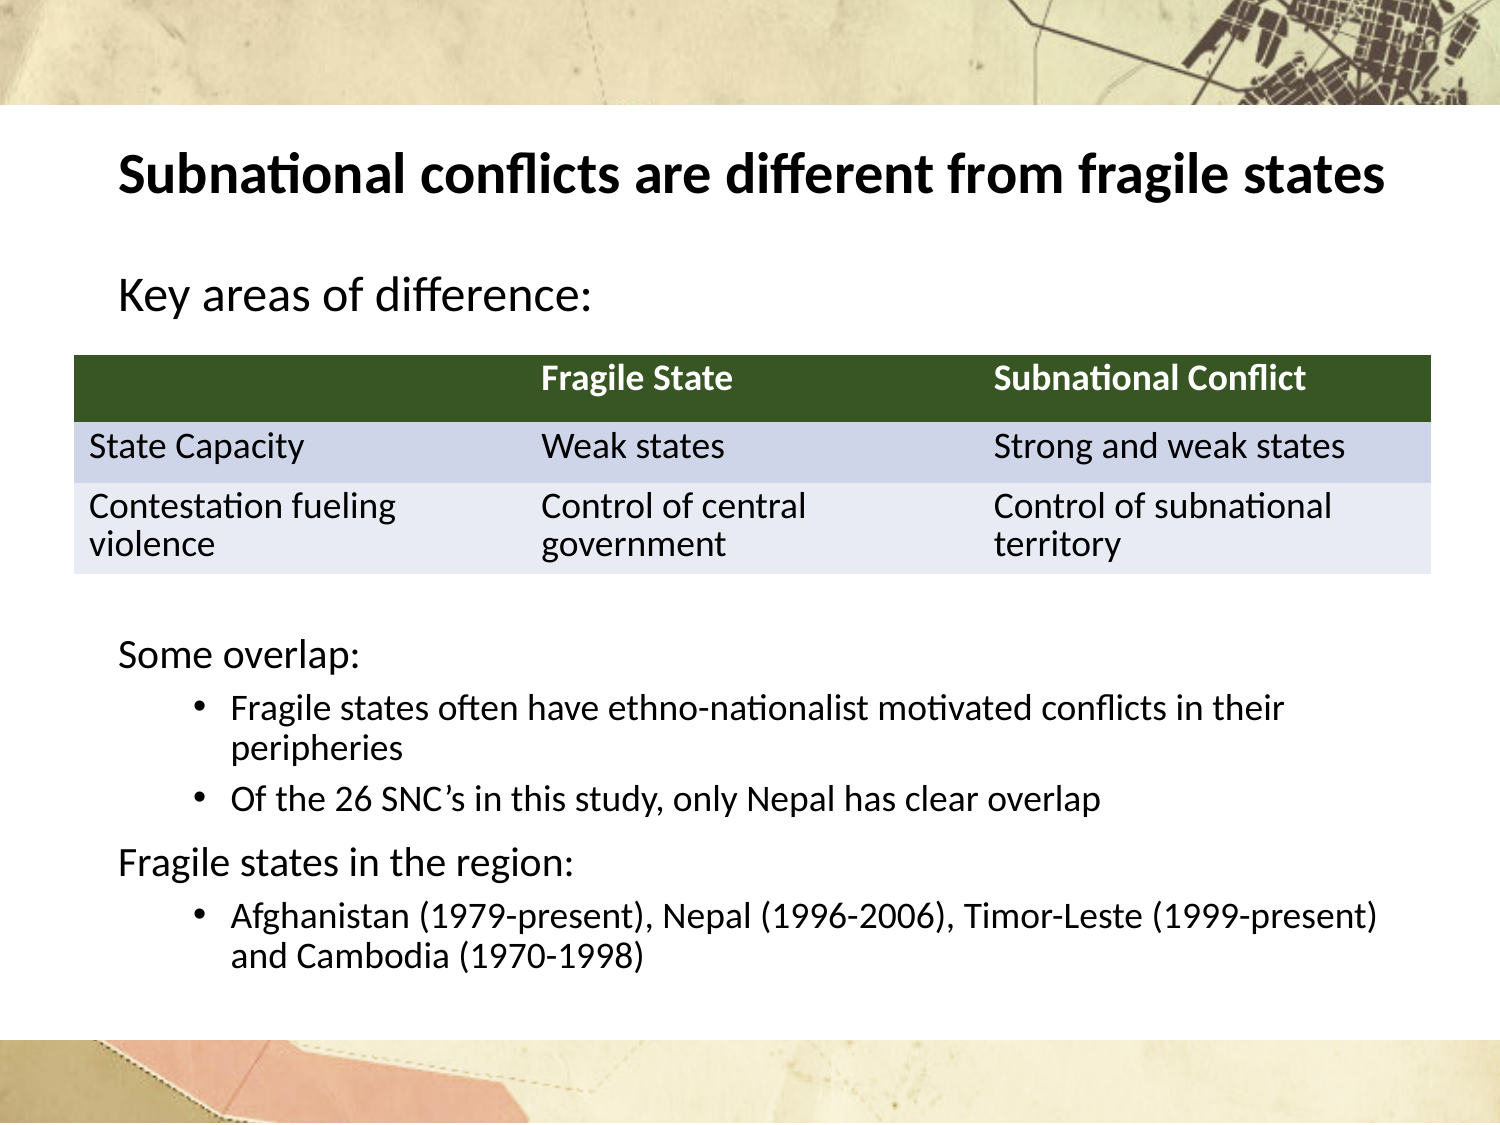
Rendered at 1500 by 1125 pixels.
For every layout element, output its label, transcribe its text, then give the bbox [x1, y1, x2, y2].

table_cell Control of central government [526, 483, 979, 574]
table_cell Control of subnational territory [979, 483, 1431, 574]
table_cell Strong and weak states [979, 422, 1431, 483]
table_cell Weak states [526, 422, 979, 483]
picture [0, 0, 1500, 105]
picture [0, 1040, 1500, 1123]
table_header [74, 355, 526, 422]
table_cell Contestation fueling violence [74, 483, 526, 574]
table_header Subnational Conflict [979, 355, 1431, 422]
list Some overlap: Fragile states often have ethno-nationalist motivated conflicts in their peripheries Of the 26 SNC’s in this study, only Nepal has clear overlap Fragile states in the region: Afghanistan (1979-present), Nepal (1996-2006), Timor-Leste (1999-present) and Cambodia (1970-1998) [103, 624, 1397, 1040]
table_cell State Capacity [74, 422, 526, 483]
table_header Fragile State [526, 355, 979, 422]
text_box Key areas of difference: [103, 268, 1398, 344]
title Subnational conflicts are different from fragile states [103, 119, 1467, 230]
